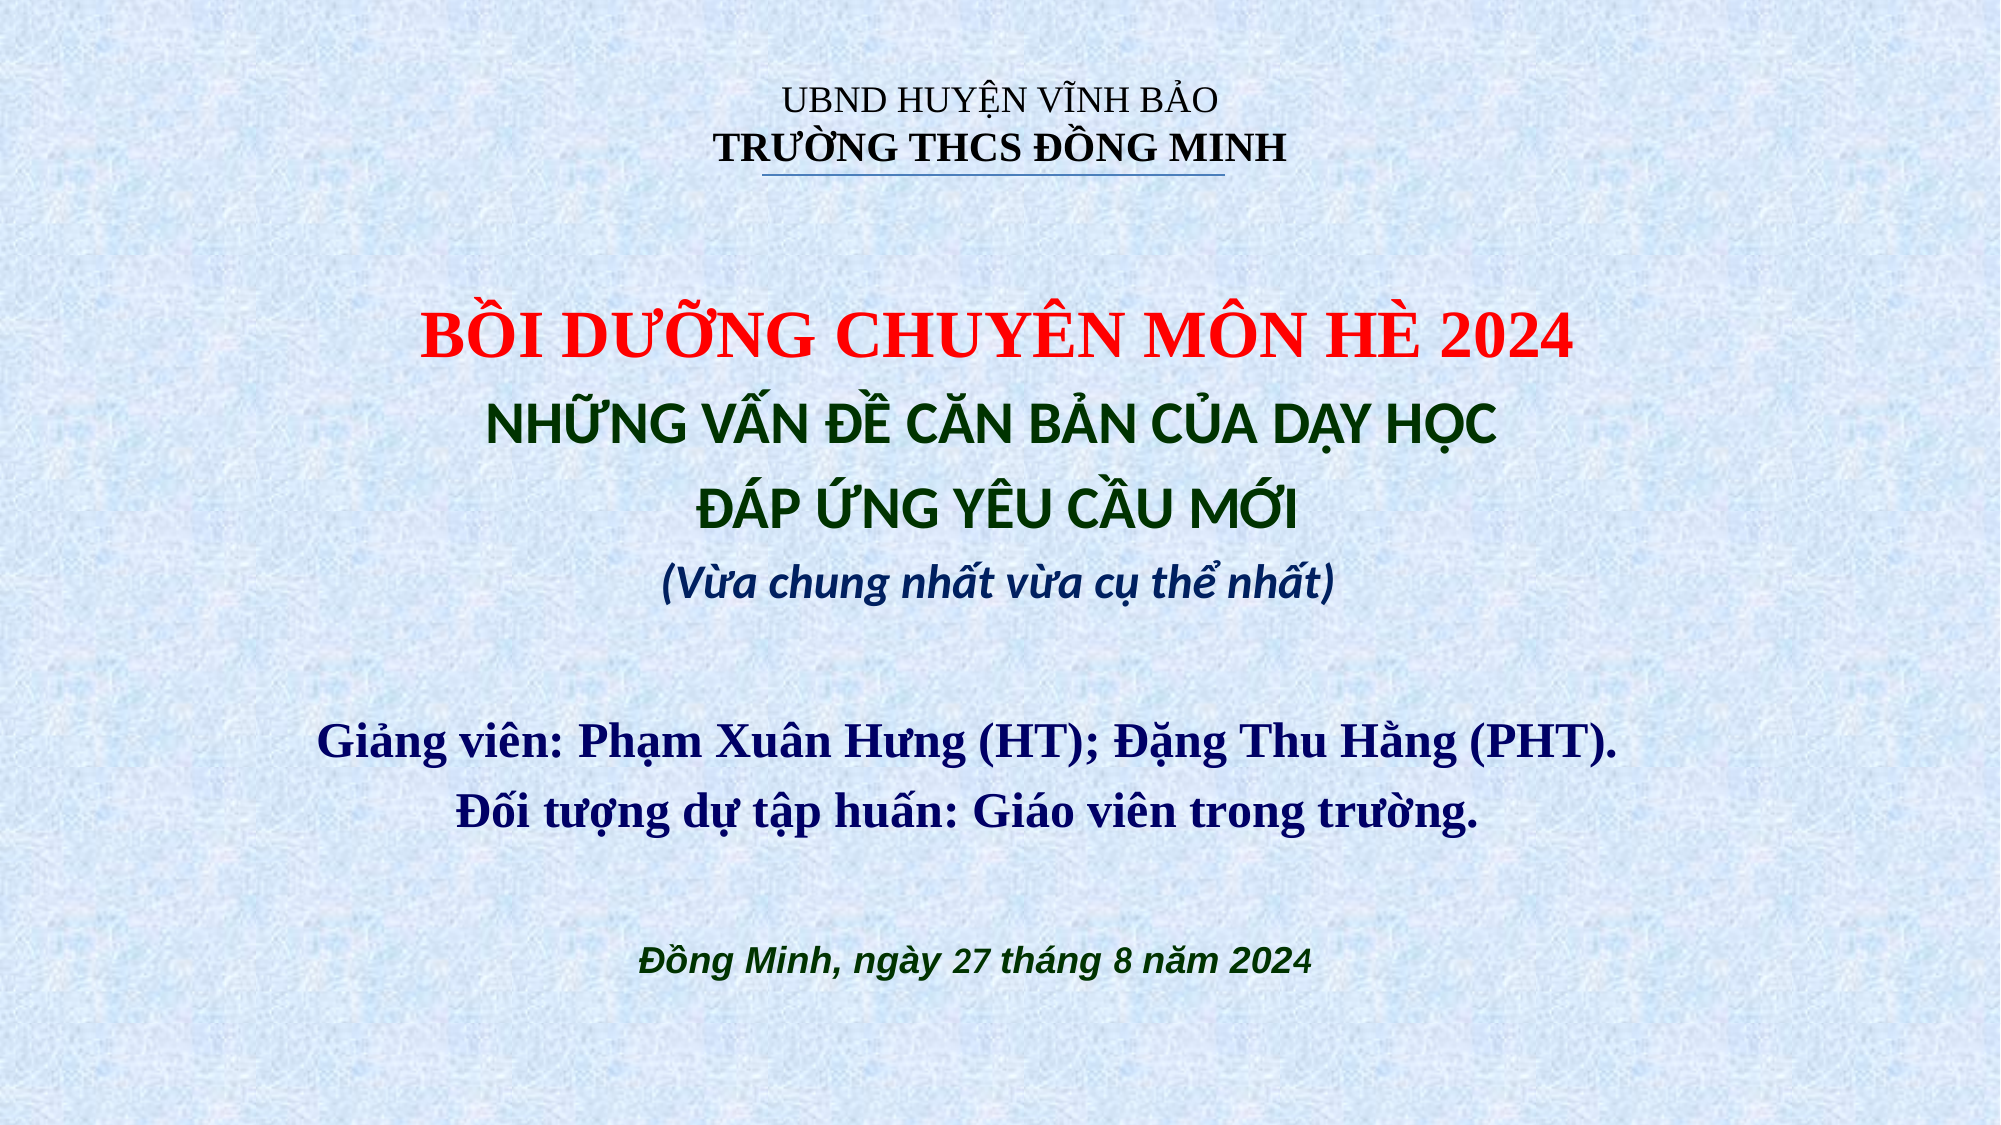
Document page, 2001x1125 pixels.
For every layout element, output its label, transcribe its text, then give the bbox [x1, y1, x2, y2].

title UBND HUYỆN VĨNH BẢO TRƯỜNG THCS ĐỒNG MINH [324, 45, 1675, 200]
text_box BỒI DƯỠNG CHUYÊN MÔN HÈ 2024 NHỮNG VẤN ĐỀ CĂN BẢN CỦA DẠY HỌC ĐÁP ỨNG YÊU CẦU MỚI (Vừa chung nhất vừa cụ thể nhất) [285, 282, 1711, 618]
list Giảng viên: Phạm Xuân Hưng (HT); Đặng Thu Hằng (PHT). Đối tượng dự tập huấn: Giáo viên trong trường. [285, 699, 1650, 838]
text_box Đồng Minh, ngày 27 tháng 8 năm 2024 [299, 928, 1650, 1000]
picture [0, 0, 2001, 1125]
text_box [324, 712, 1675, 1038]
